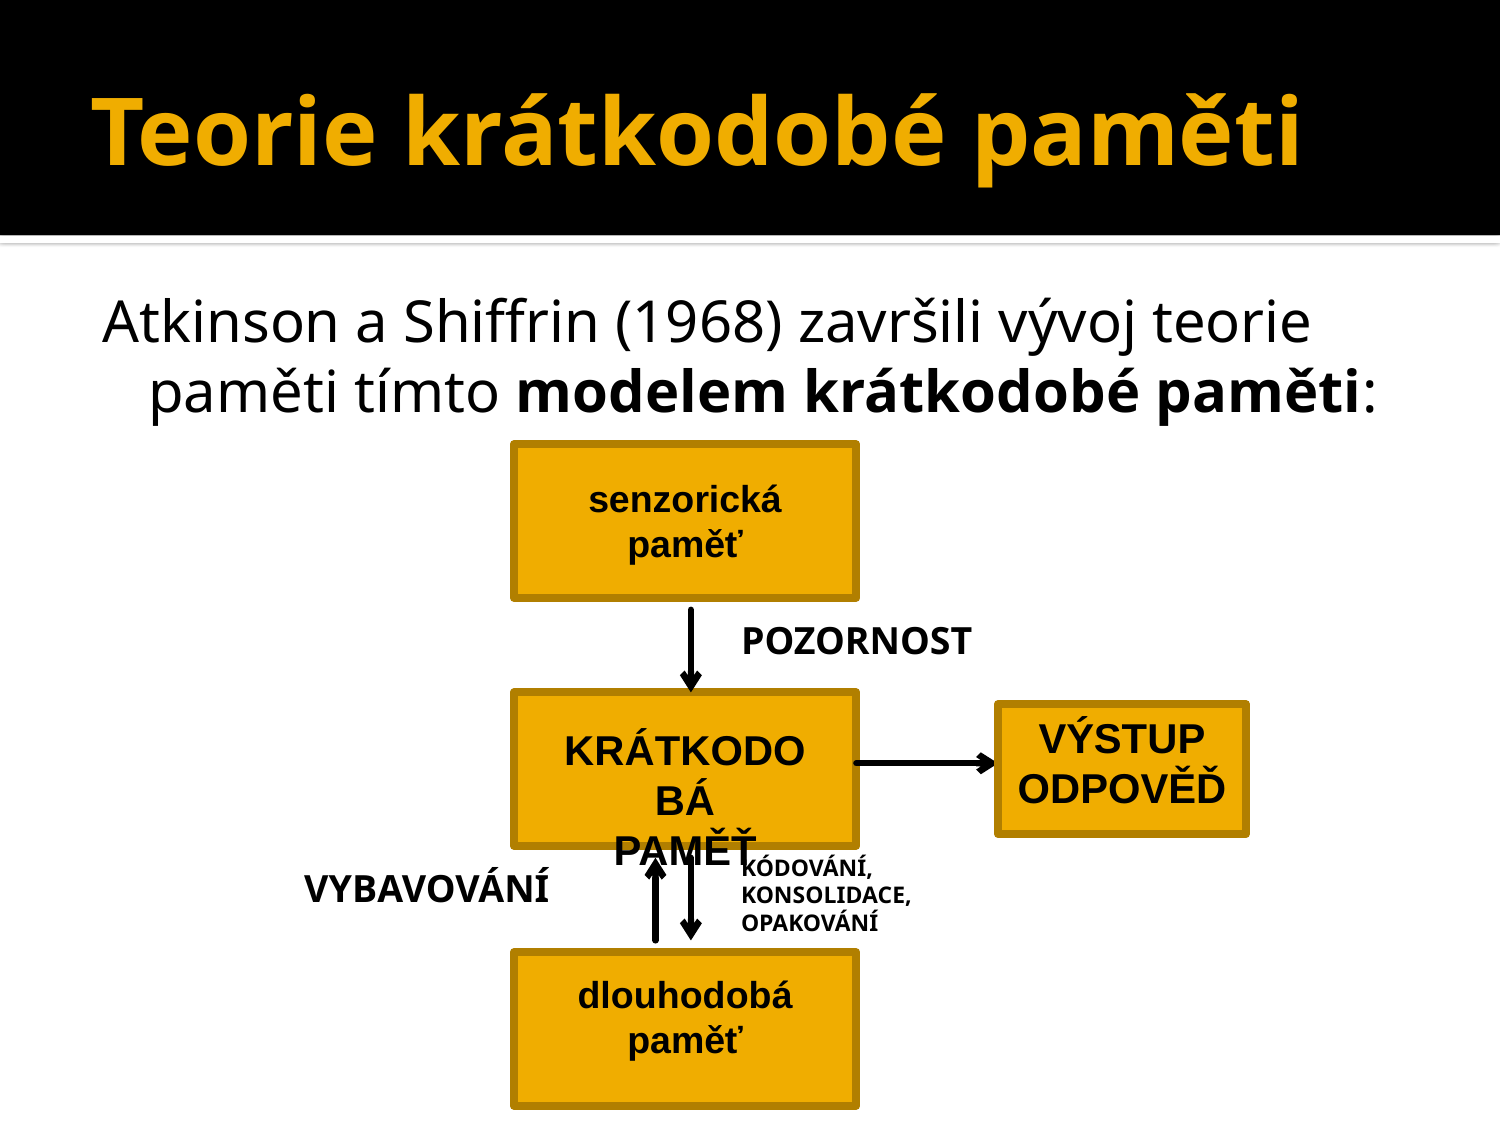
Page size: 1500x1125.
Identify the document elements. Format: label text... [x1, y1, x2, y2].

text_box dlouhodobá paměť [537, 964, 833, 1069]
text_box [994, 700, 1250, 838]
text_box [510, 948, 860, 1110]
text_box KÓDOVÁNÍ, KONSOLIDACE, OPAKOVÁNÍ [726, 846, 1034, 944]
text_box POZORNOST [726, 609, 1034, 670]
text_box krátkodobá paměť [537, 716, 833, 881]
text_box VYBAVOVÁNÍ [289, 857, 597, 918]
text_box [510, 440, 860, 602]
text_box [510, 688, 860, 850]
list Atkinson a Shiffrin (1968) završili vývoj teorie paměti tímto modelem krátkodobé paměti: [76, 269, 1427, 447]
text_box Výstup odpověď [997, 704, 1246, 819]
text_box senzorická paměť [537, 467, 833, 573]
title Teorie krátkodobé paměti [75, 25, 1425, 231]
